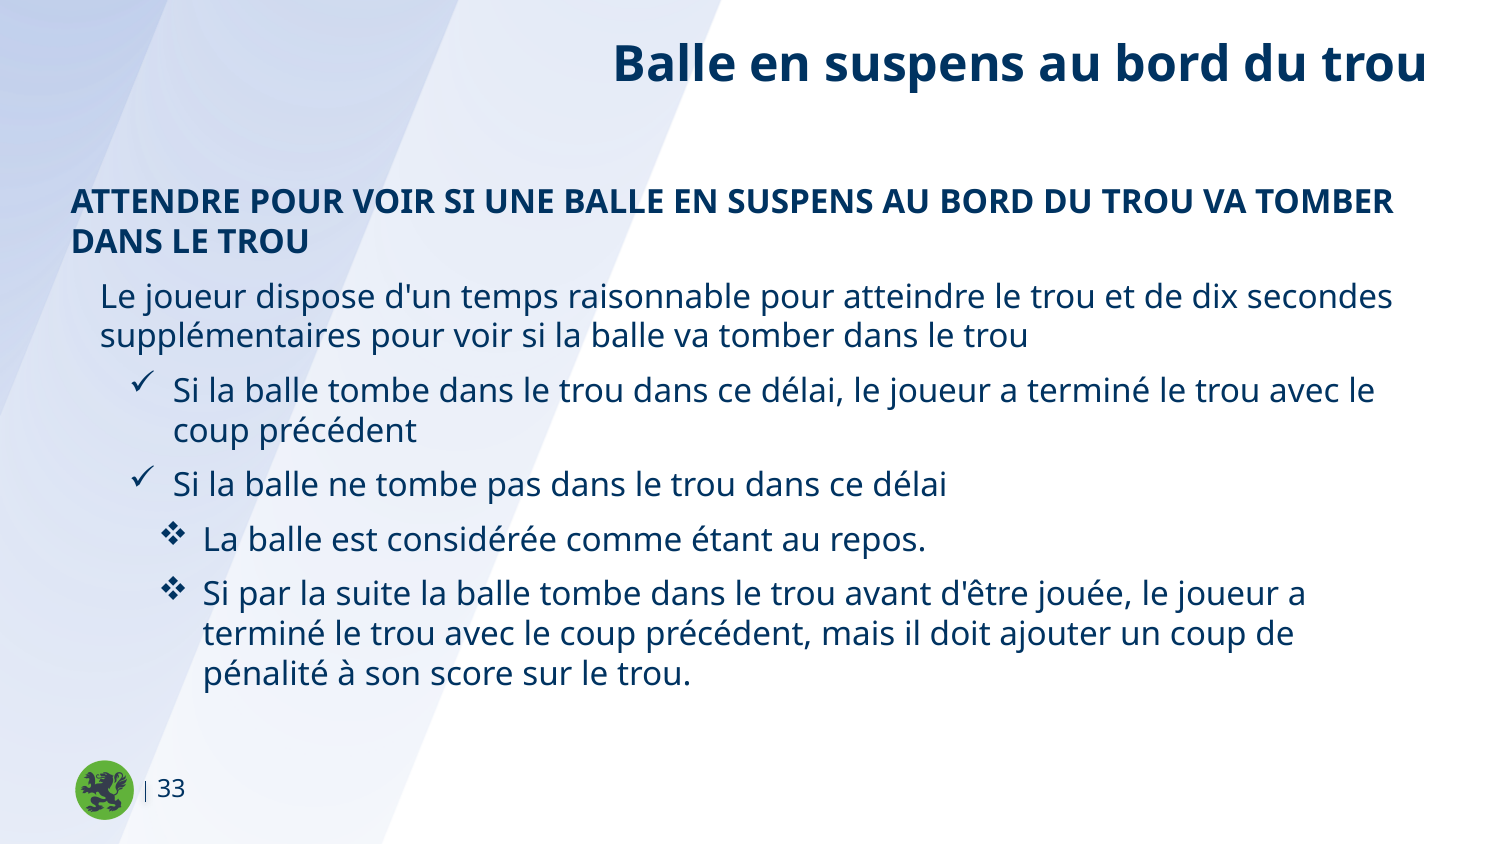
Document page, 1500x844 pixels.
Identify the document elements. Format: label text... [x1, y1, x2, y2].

list Balle en suspens au bord du trou [70, 31, 1429, 93]
slide_number 33 [157, 774, 508, 806]
picture [0, 0, 1500, 844]
list Attendre pour voir si une balle en suspens au bord du trou va tomber dans le trou Le joueur dispose d'un temps raisonnable pour atteindre le trou et de dix secondes supplémentaires pour voir si la balle va tomber dans le trou Si la balle tombe dans le trou dans ce délai, le joueur a terminé le trou avec le coup précédent Si la balle ne tombe pas dans le trou dans ce délai La balle est considérée comme étant au repos. Si par la suite la balle tombe dans le trou avant d'être jouée, le joueur a terminé le trou avec le coup précédent, mais il doit ajouter un coup de pénalité à son score sur le trou. [70, 126, 1429, 718]
